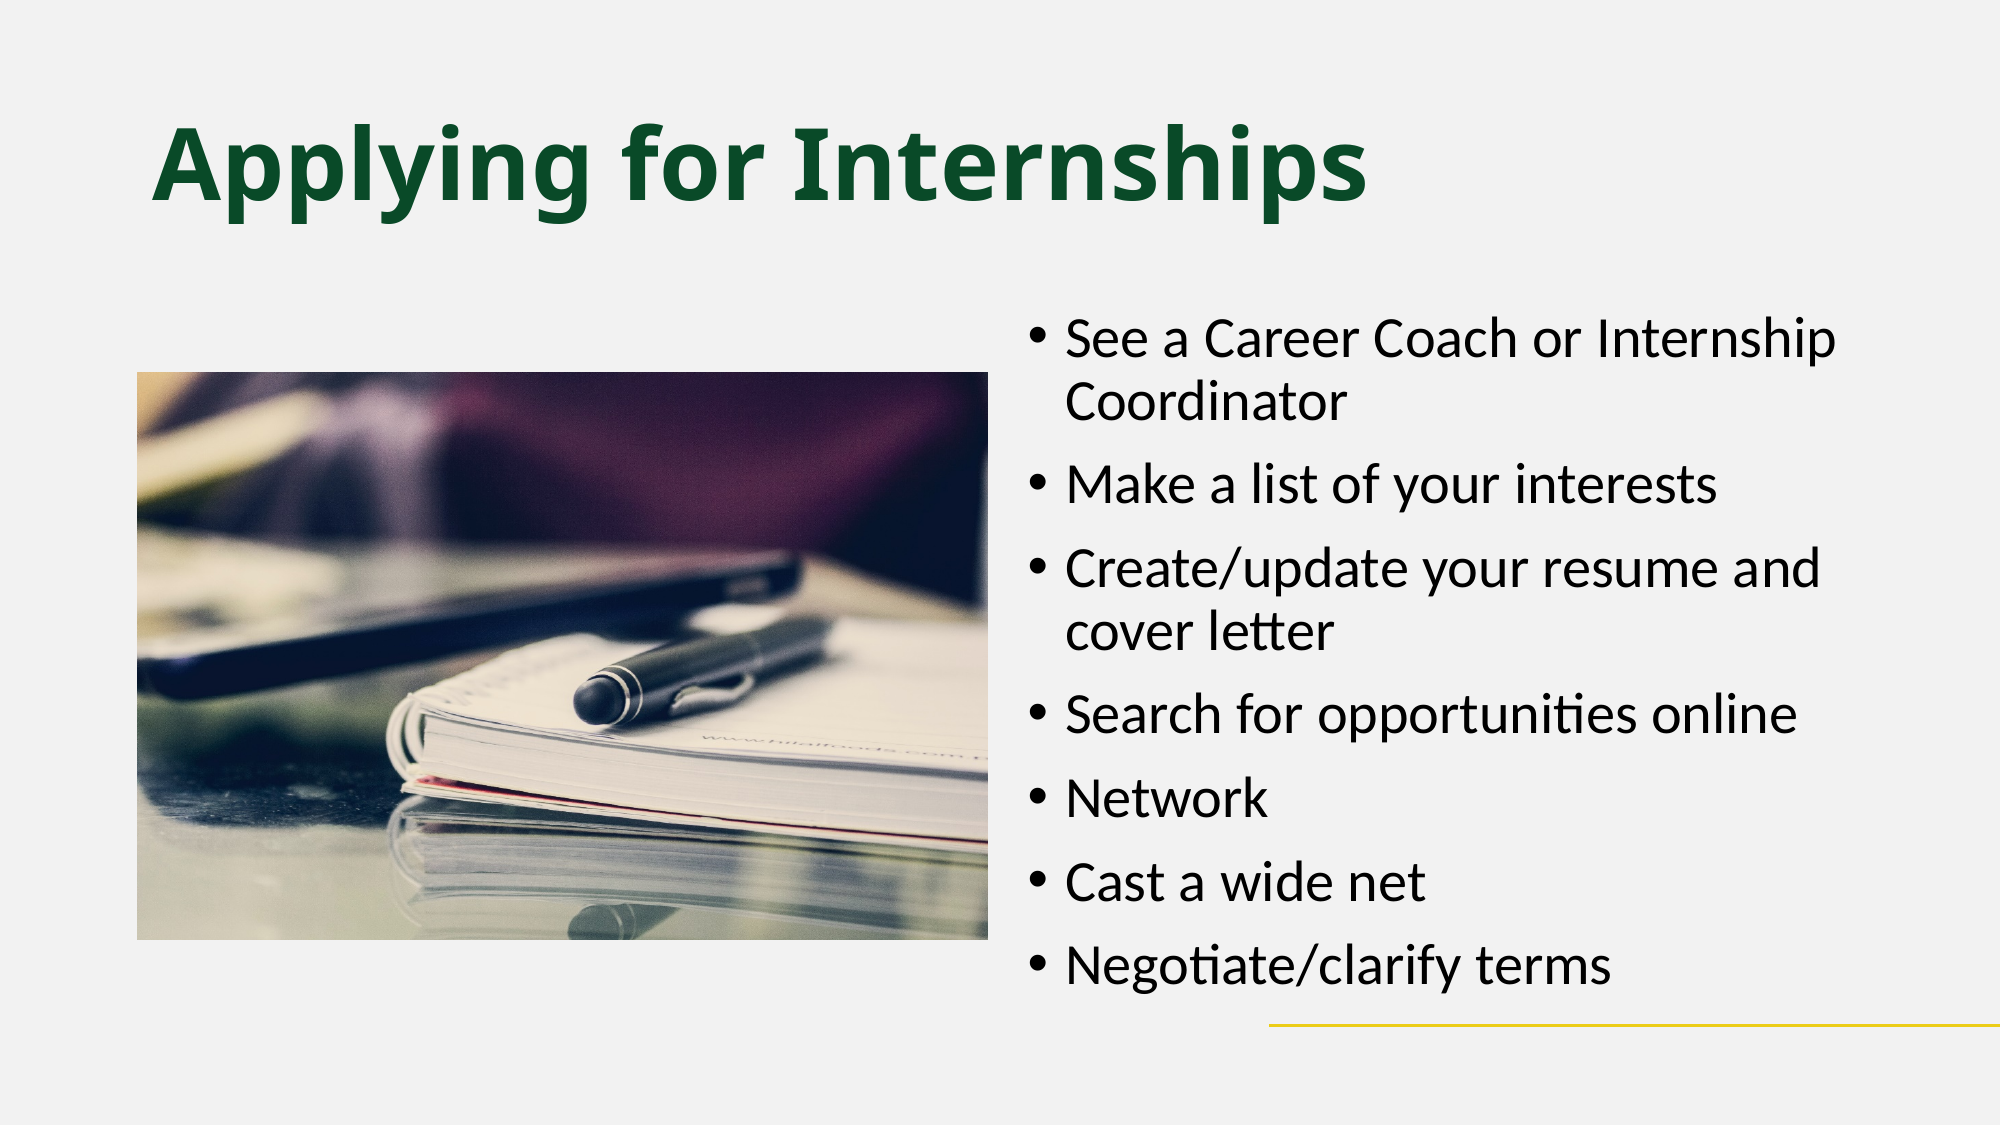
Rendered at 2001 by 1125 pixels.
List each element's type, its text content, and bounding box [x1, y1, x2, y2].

title Applying for Internships [137, 59, 1863, 278]
list See a Career Coach or Internship Coordinator Make a list of your interests Create/update your resume and cover letter Search for opportunities online Network Cast a wide net Negotiate/clarify terms [1012, 299, 1863, 1014]
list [137, 372, 988, 940]
